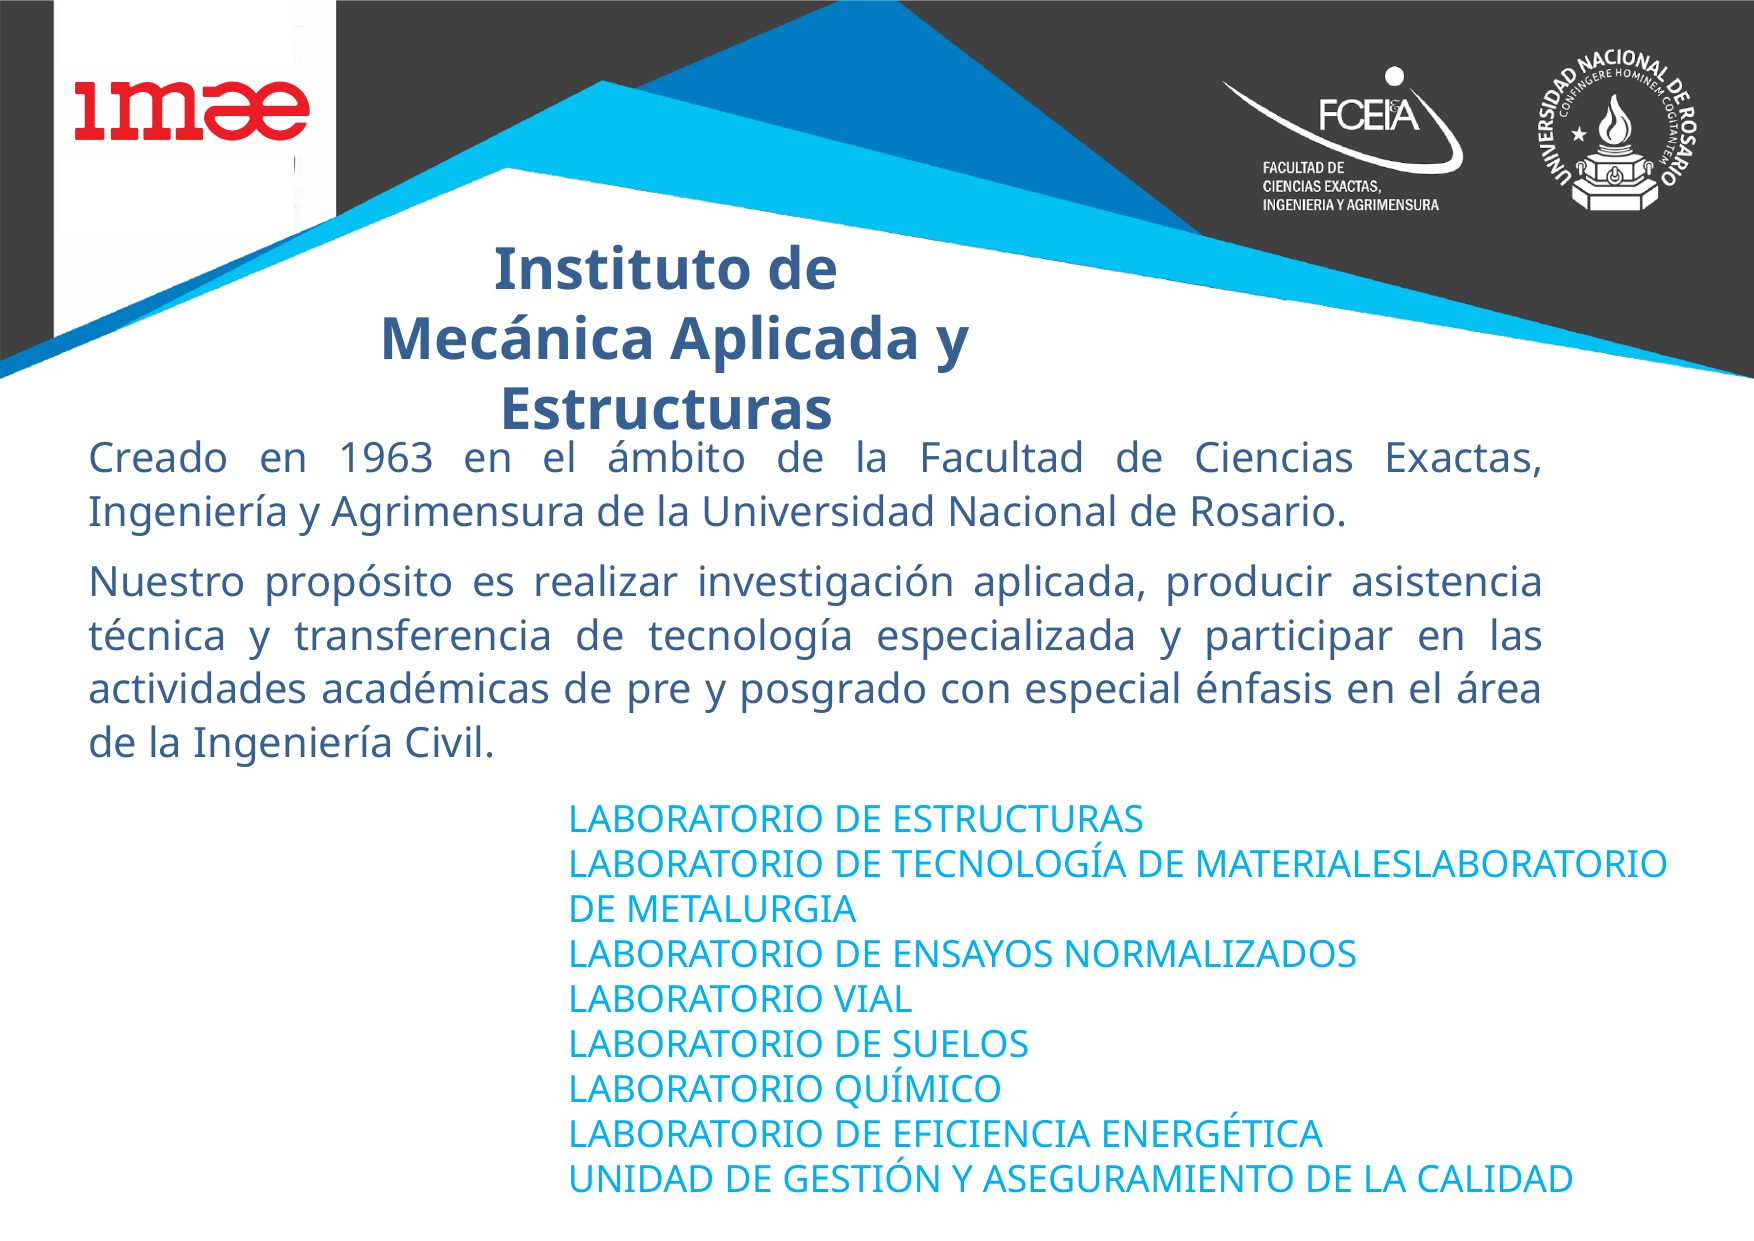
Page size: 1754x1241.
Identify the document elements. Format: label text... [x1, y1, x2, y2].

text_box LABORATORIO DE ESTRUCTURAS LABORATORIO DE TECNOLOGÍA DE MATERIALESLABORATORIO DE METALURGIA LABORATORIO DE ENSAYOS NORMALIZADOS LABORATORIO VIAL LABORATORIO DE SUELOS LABORATORIO QUÍMICO LABORATORIO DE EFICIENCIA ENERGÉTICA UNIDAD DE GESTIÓN Y ASEGURAMIENTO DE LA CALIDAD [542, 787, 1691, 1212]
text_box Creado en 1963 en el ámbito de la Facultad de Ciencias Exactas, Ingeniería y Agrimensura de la Universidad Nacional de Rosario. Nuestro propósito es realizar investigación aplicada, producir asistencia técnica y transferencia de tecnología especializada y participar en las actividades académicas de pre y posgrado con especial énfasis en el área de la Ingeniería Civil. [62, 420, 1581, 788]
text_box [0, 0, 1754, 379]
picture [62, 66, 321, 157]
